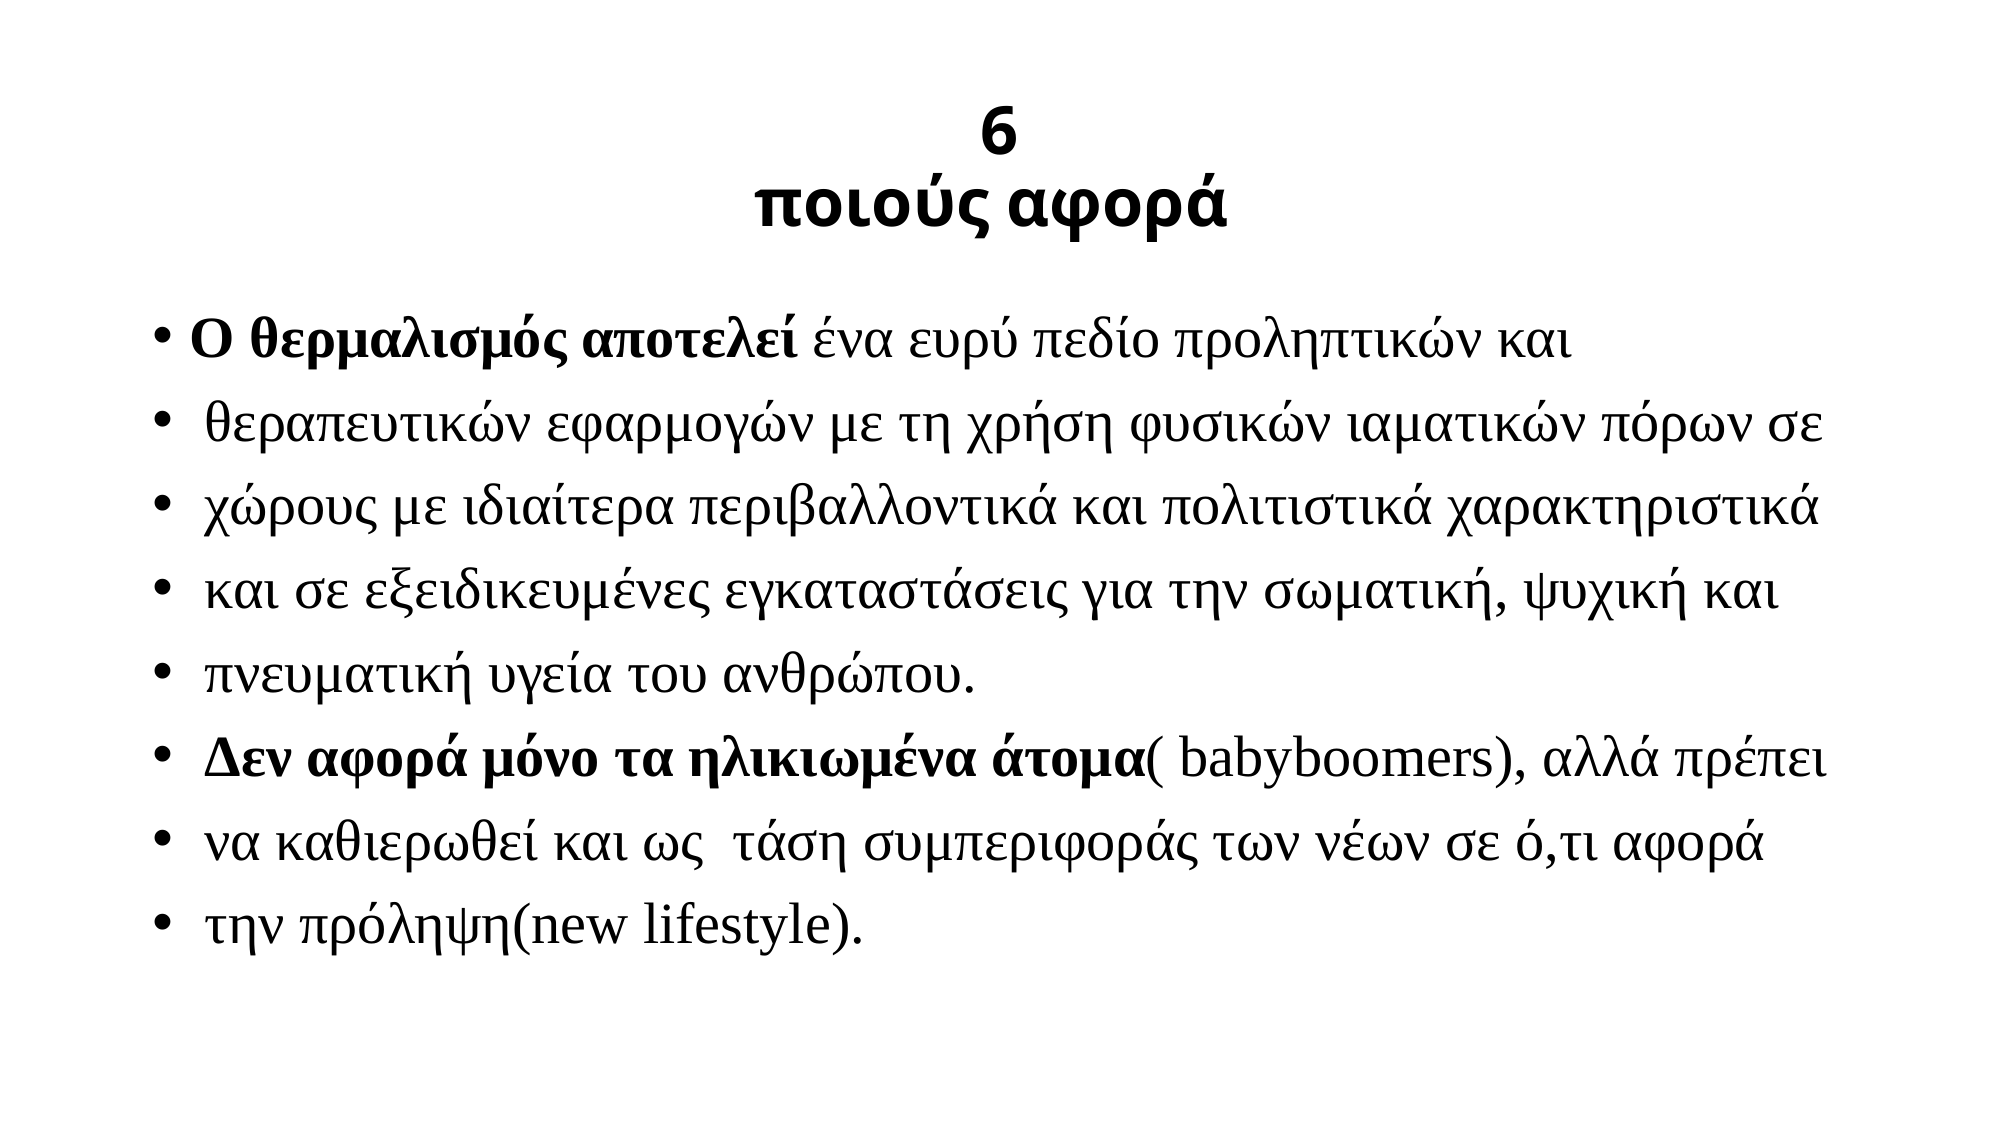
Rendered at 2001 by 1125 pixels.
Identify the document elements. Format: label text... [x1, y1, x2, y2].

list Ο θερμαλισμός αποτελεί ένα ευρύ πεδίο προληπτικών και θεραπευτικών εφαρμογών με τη χρήση φυσικών ιαματικών πόρων σε χώρους με ιδιαίτερα περιβαλλοντικά και πολιτιστικά χαρακτηριστικά και σε εξειδικευμένες εγκαταστάσεις για την σωματική, ψυχική και πνευματική υγεία του ανθρώπου. Δεν αφορά μόνο τα ηλικιωμένα άτομα( babyboomers), αλλά πρέπει να καθιερωθεί και ως τάση συμπεριφοράς των νέων σε ό,τι αφορά την πρόληψη(new lifestyle). [137, 299, 1863, 1014]
title 6 ποιούς αφορά [137, 59, 1863, 278]
